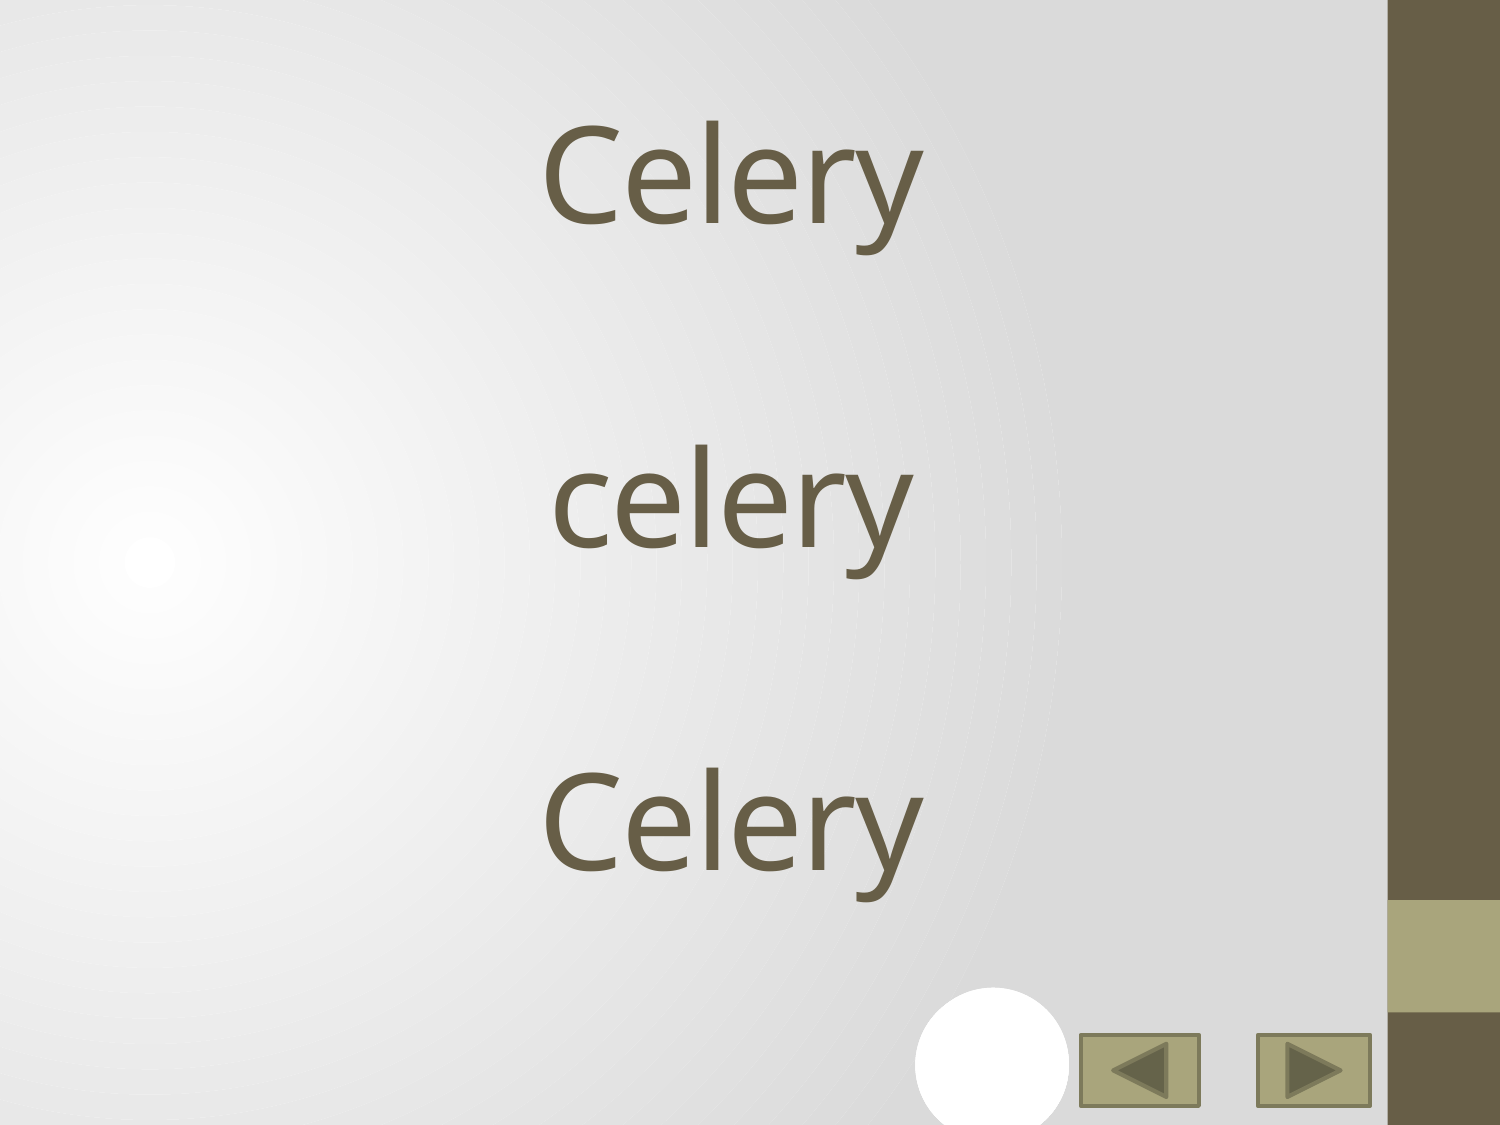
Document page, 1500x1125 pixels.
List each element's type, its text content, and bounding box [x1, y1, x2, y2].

text_box [1079, 1033, 1201, 1108]
text_box [1256, 1033, 1372, 1108]
text_box [917, 987, 1069, 1125]
title Celery celery Celery [112, 78, 1350, 906]
